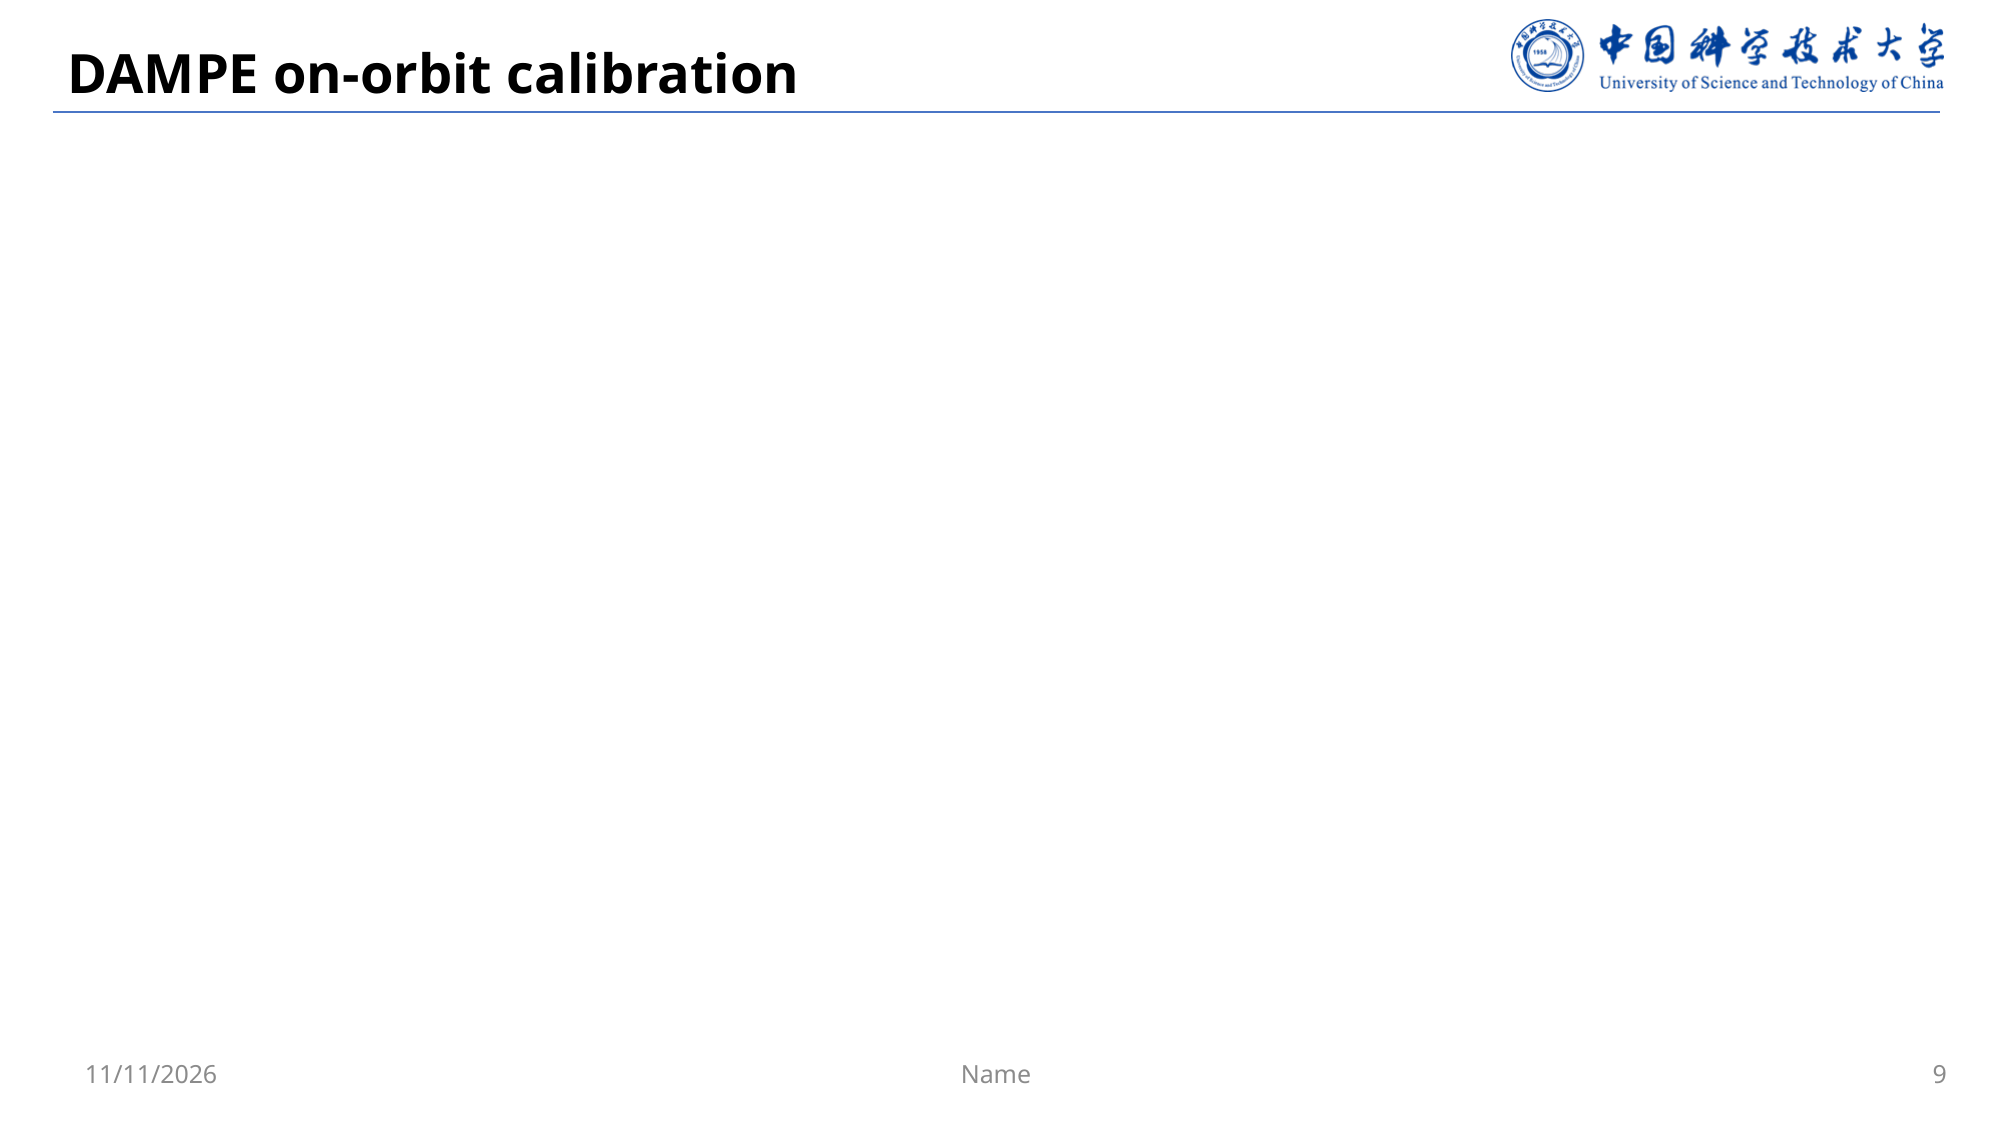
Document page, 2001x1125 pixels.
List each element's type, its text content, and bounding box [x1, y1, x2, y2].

picture [1721, 19, 1944, 92]
footer Name [658, 1045, 1334, 1106]
title DAMPE on-orbit calibration [52, 19, 1721, 132]
slide_number 9 [1511, 1045, 1962, 1106]
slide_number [69, 1045, 520, 1106]
